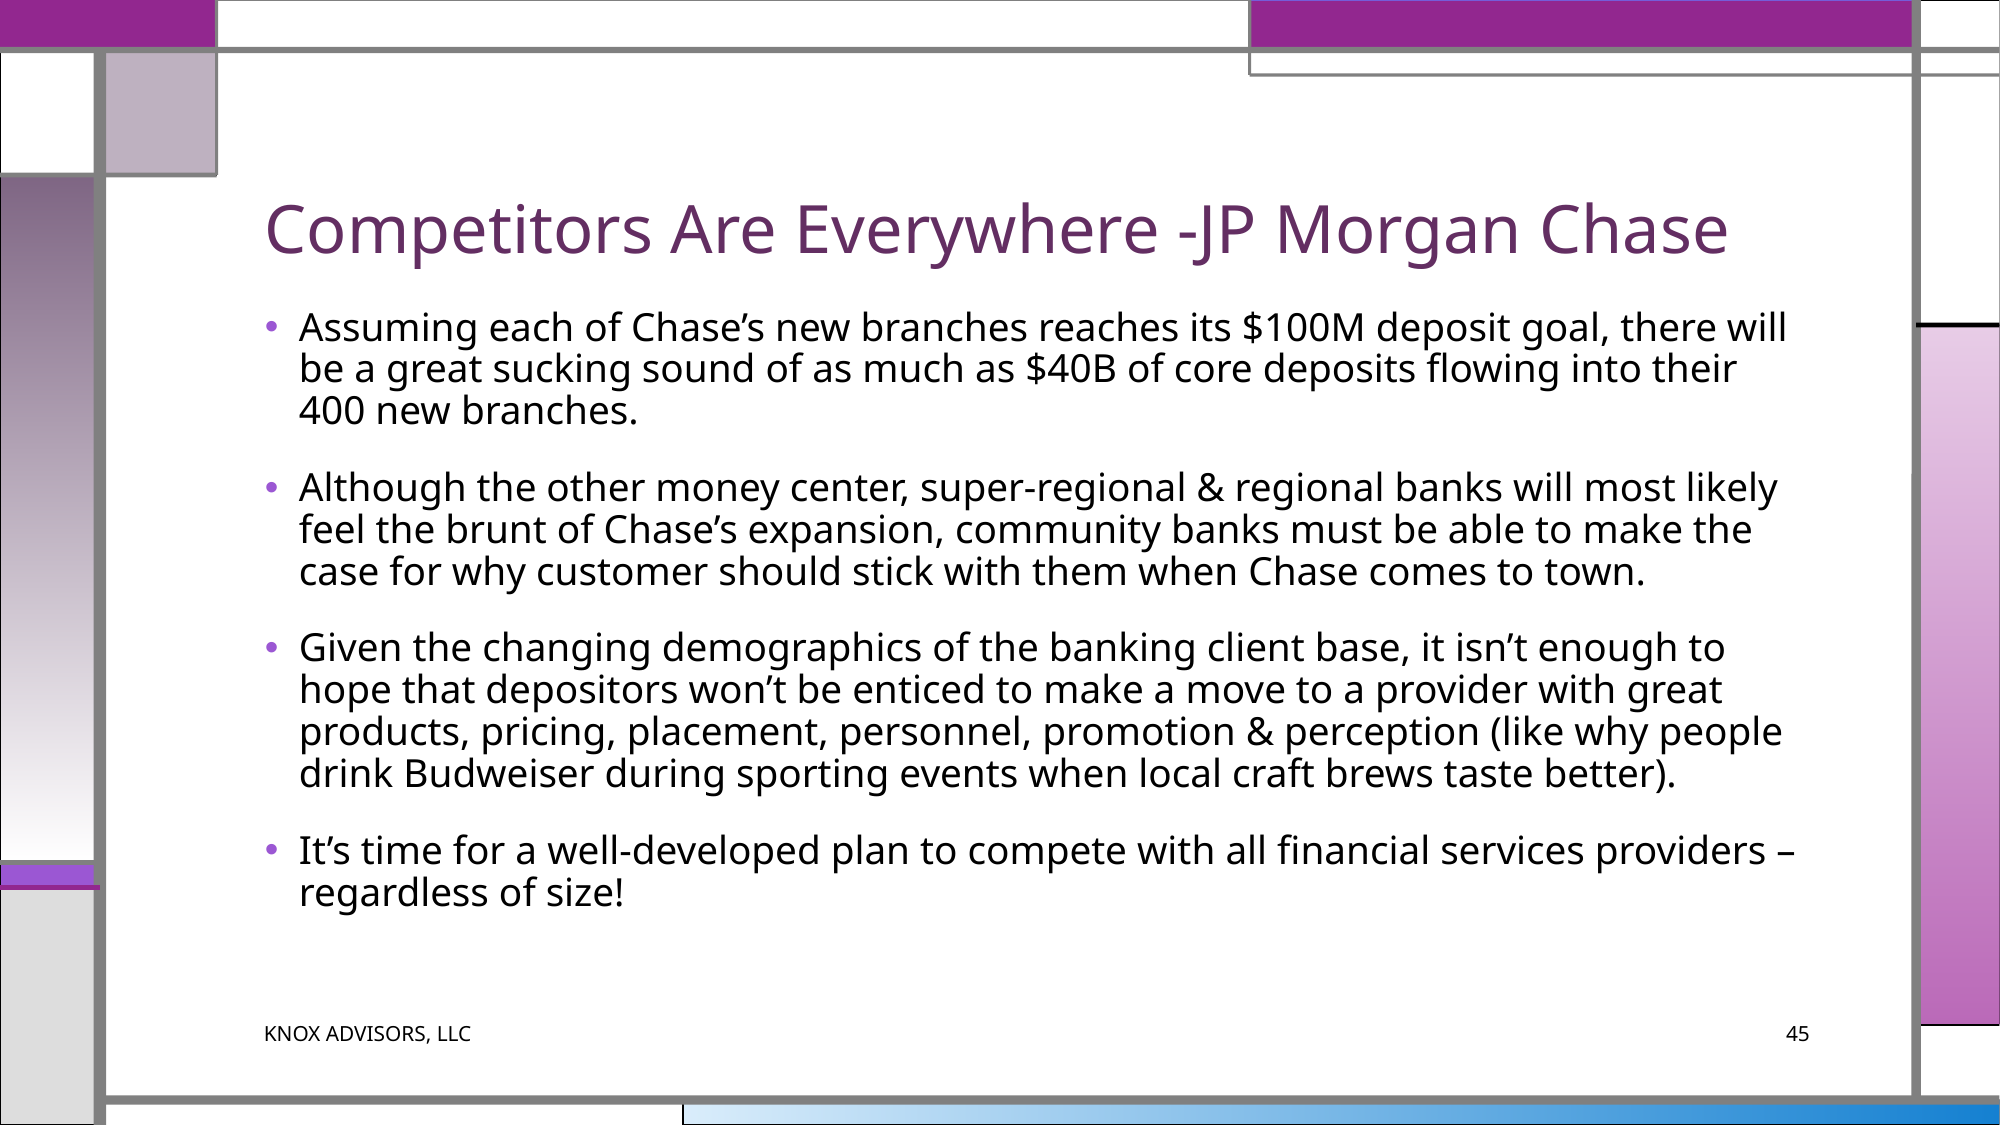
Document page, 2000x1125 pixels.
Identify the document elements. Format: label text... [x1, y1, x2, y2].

footer KNOX ADVISORS, LLC [249, 1012, 1375, 1058]
title Competitors Are Everywhere -JP Morgan Chase [249, 87, 1825, 275]
slide_number 45 [1662, 1012, 1825, 1058]
list Assuming each of Chase’s new branches reaches its $100M deposit goal, there will be a great sucking sound of as much as $40B of core deposits flowing into their 400 new branches. Although the other money center, super-regional & regional banks will most likely feel the brunt of Chase’s expansion, community banks must be able to make the case for why customer should stick with them when Chase comes to town. Given the changing demographics of the banking client base, it isn’t enough to hope that depositors won’t be enticed to make a move to a provider with great products, pricing, placement, personnel, promotion & perception (like why people drink Budweiser during sporting events when local craft brews taste better). It’s time for a well-developed plan to compete with all financial services providers – regardless of size! [249, 299, 1825, 988]
